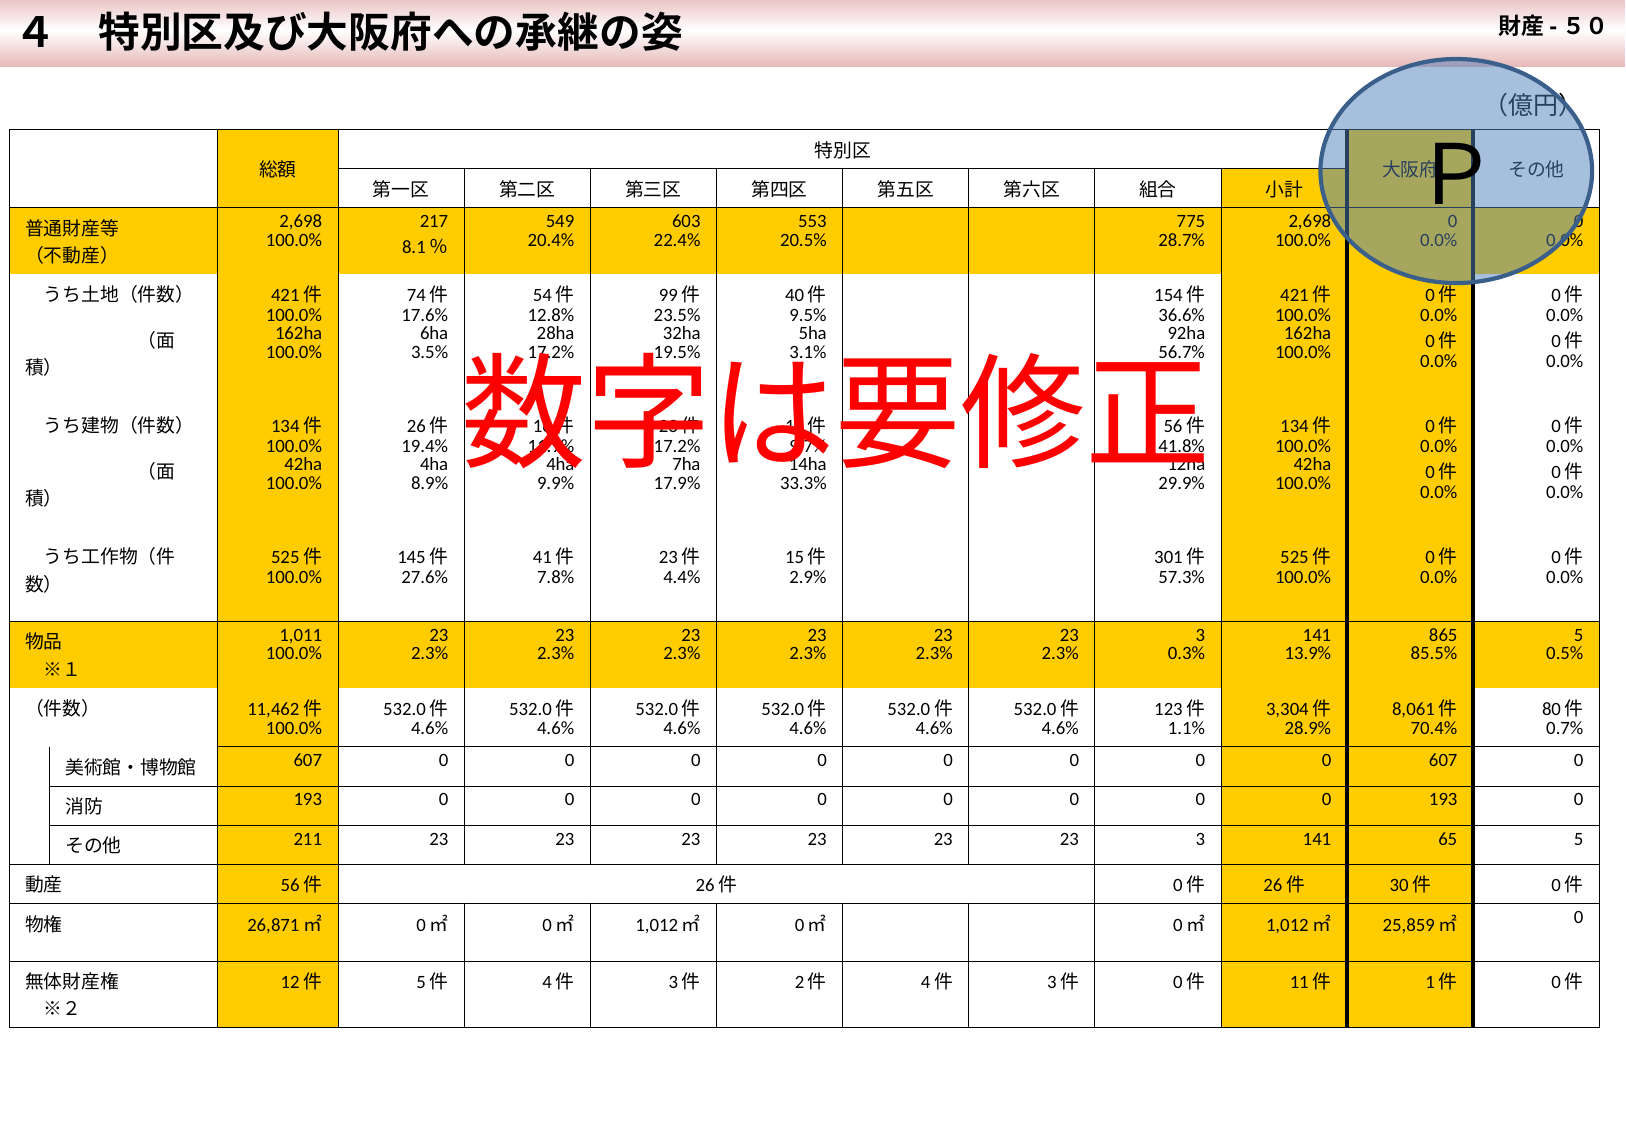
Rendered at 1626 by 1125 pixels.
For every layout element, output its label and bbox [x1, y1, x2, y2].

table_header [9, 78, 1374, 129]
table_cell [1349, 787, 1471, 825]
table_cell [1222, 826, 1345, 864]
table_cell [1475, 208, 1599, 621]
table_cell [591, 491, 716, 621]
table_cell [591, 904, 716, 961]
table_cell [218, 865, 338, 903]
table_cell [1095, 962, 1221, 1027]
table_cell [1095, 208, 1221, 326]
table_cell [1222, 904, 1345, 961]
table_cell [1475, 747, 1599, 786]
table_cell [10, 622, 217, 864]
table_cell [339, 962, 464, 1027]
table_cell [1095, 491, 1221, 621]
table_cell [1095, 747, 1221, 786]
table_cell [218, 130, 338, 207]
table_cell [339, 130, 1327, 168]
table_cell [1475, 622, 1599, 746]
table_cell [10, 130, 217, 207]
table_cell [969, 747, 1094, 786]
table_cell [1475, 904, 1599, 961]
table_cell [969, 962, 1094, 1027]
table_cell [339, 865, 1094, 903]
table_cell [339, 208, 464, 621]
table_cell [465, 622, 590, 746]
table_cell [969, 904, 1094, 961]
table_cell [591, 747, 716, 786]
table_cell [1222, 865, 1345, 903]
table_cell [1095, 865, 1221, 903]
table_cell [591, 962, 716, 1027]
table_cell [218, 826, 338, 864]
table_cell [1095, 169, 1221, 207]
table_cell [717, 747, 842, 786]
table_cell [1475, 865, 1599, 903]
table_cell [1222, 962, 1345, 1027]
table_cell [465, 169, 590, 207]
table_cell [339, 787, 464, 825]
table_cell [465, 787, 590, 825]
table_cell [1349, 865, 1471, 903]
table_cell [843, 169, 968, 207]
table_cell [591, 622, 716, 746]
table_cell [218, 622, 338, 746]
table_cell [969, 787, 1094, 825]
table_cell [10, 865, 217, 903]
table_cell [843, 747, 968, 786]
text_box [0, 0, 1625, 286]
table_cell [843, 787, 968, 825]
table_cell [1475, 826, 1599, 864]
table_cell [50, 826, 217, 864]
table_cell [1349, 962, 1471, 1027]
table_cell [1222, 747, 1345, 786]
table_cell [339, 904, 464, 961]
table_header [1538, 78, 1599, 129]
table_cell [1349, 904, 1471, 961]
table_cell [717, 962, 842, 1027]
table_cell [843, 826, 968, 864]
table_cell [1095, 826, 1221, 864]
table_cell [843, 208, 968, 326]
table_cell [465, 491, 590, 621]
table_cell [465, 208, 590, 326]
table_cell [1222, 208, 1345, 621]
table_cell [969, 491, 1094, 621]
table_cell [591, 208, 716, 326]
table_cell [843, 904, 968, 961]
table_cell [1586, 130, 1599, 207]
table_cell [717, 622, 842, 746]
table_cell [1349, 622, 1471, 746]
table_cell [339, 826, 464, 864]
table_cell [465, 962, 590, 1027]
table_cell [717, 826, 842, 864]
text_box [422, 326, 1250, 491]
table_cell [339, 169, 464, 207]
table_cell [1095, 622, 1221, 746]
table_cell [1095, 787, 1221, 825]
table_cell [218, 747, 338, 786]
table_cell [1349, 826, 1471, 864]
table_cell [50, 787, 217, 825]
table_cell [843, 622, 968, 746]
table_cell [1349, 244, 1471, 621]
table_cell [969, 622, 1094, 746]
table_cell [10, 904, 217, 961]
table_cell [969, 169, 1094, 207]
table_cell [717, 491, 842, 621]
table_cell [1222, 169, 1324, 207]
table_cell [465, 826, 590, 864]
table_cell [10, 208, 217, 621]
table_cell [218, 787, 338, 825]
table_cell [339, 622, 464, 746]
table_cell [1095, 904, 1221, 961]
table_cell [1222, 622, 1345, 746]
table_cell [218, 904, 338, 961]
table_cell [1475, 787, 1599, 825]
table_cell [591, 169, 716, 207]
table_cell [717, 787, 842, 825]
table_cell [218, 208, 338, 621]
table_cell [717, 208, 842, 326]
table_cell [1475, 962, 1599, 1027]
table_cell [465, 747, 590, 786]
table_cell [843, 491, 968, 621]
table_cell [591, 787, 716, 825]
table_cell [465, 904, 590, 961]
table_cell [339, 747, 464, 786]
table_cell [10, 962, 217, 1027]
table_cell [717, 169, 842, 207]
table_cell [969, 826, 1094, 864]
table_cell [843, 962, 968, 1027]
table_cell [969, 208, 1094, 326]
table_cell [591, 826, 716, 864]
table_cell [717, 904, 842, 961]
table_cell [1222, 787, 1345, 825]
table_cell [218, 962, 338, 1027]
table_cell [1349, 747, 1471, 786]
